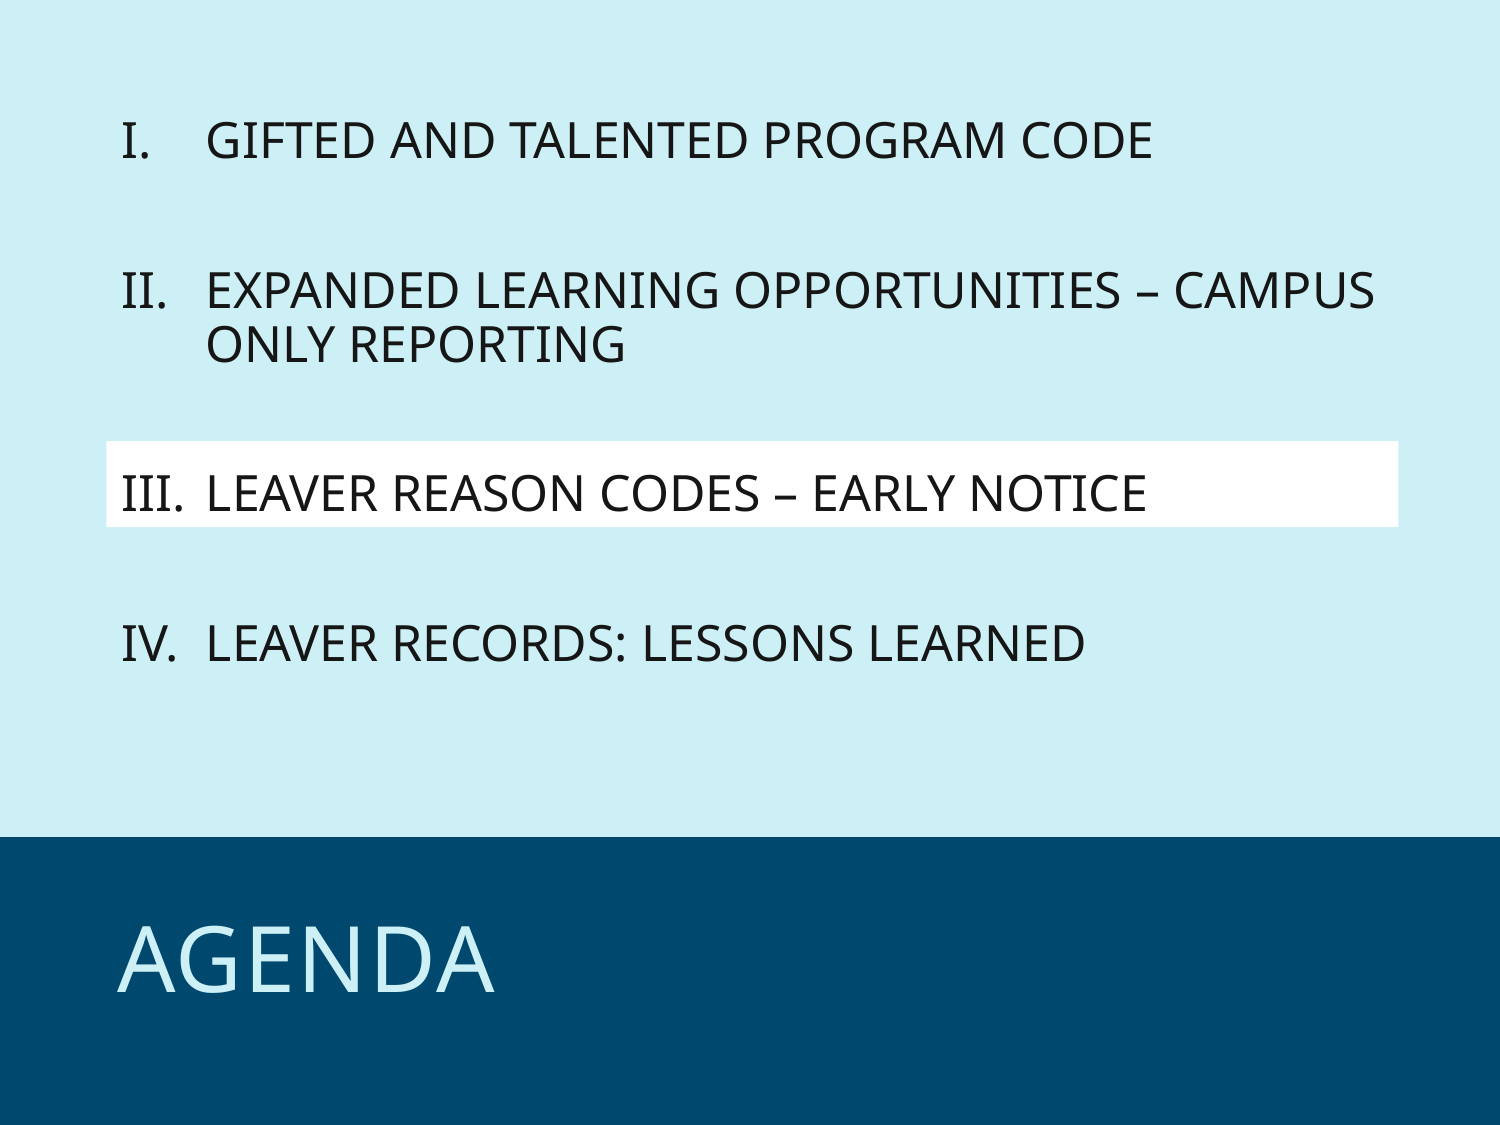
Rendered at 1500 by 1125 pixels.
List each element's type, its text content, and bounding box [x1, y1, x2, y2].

title aGENDA [102, 852, 1397, 1021]
list GIFTED AND TALENTED PROGRAM CODE EXPANDED LEARNING OPPORTUNITIES – CAMPUS ONLY REPORTING LEAVER REASON CODES – EARLY NOTICE LEAVER RECORDS: LESSONS LEARNED [106, 36, 1401, 764]
